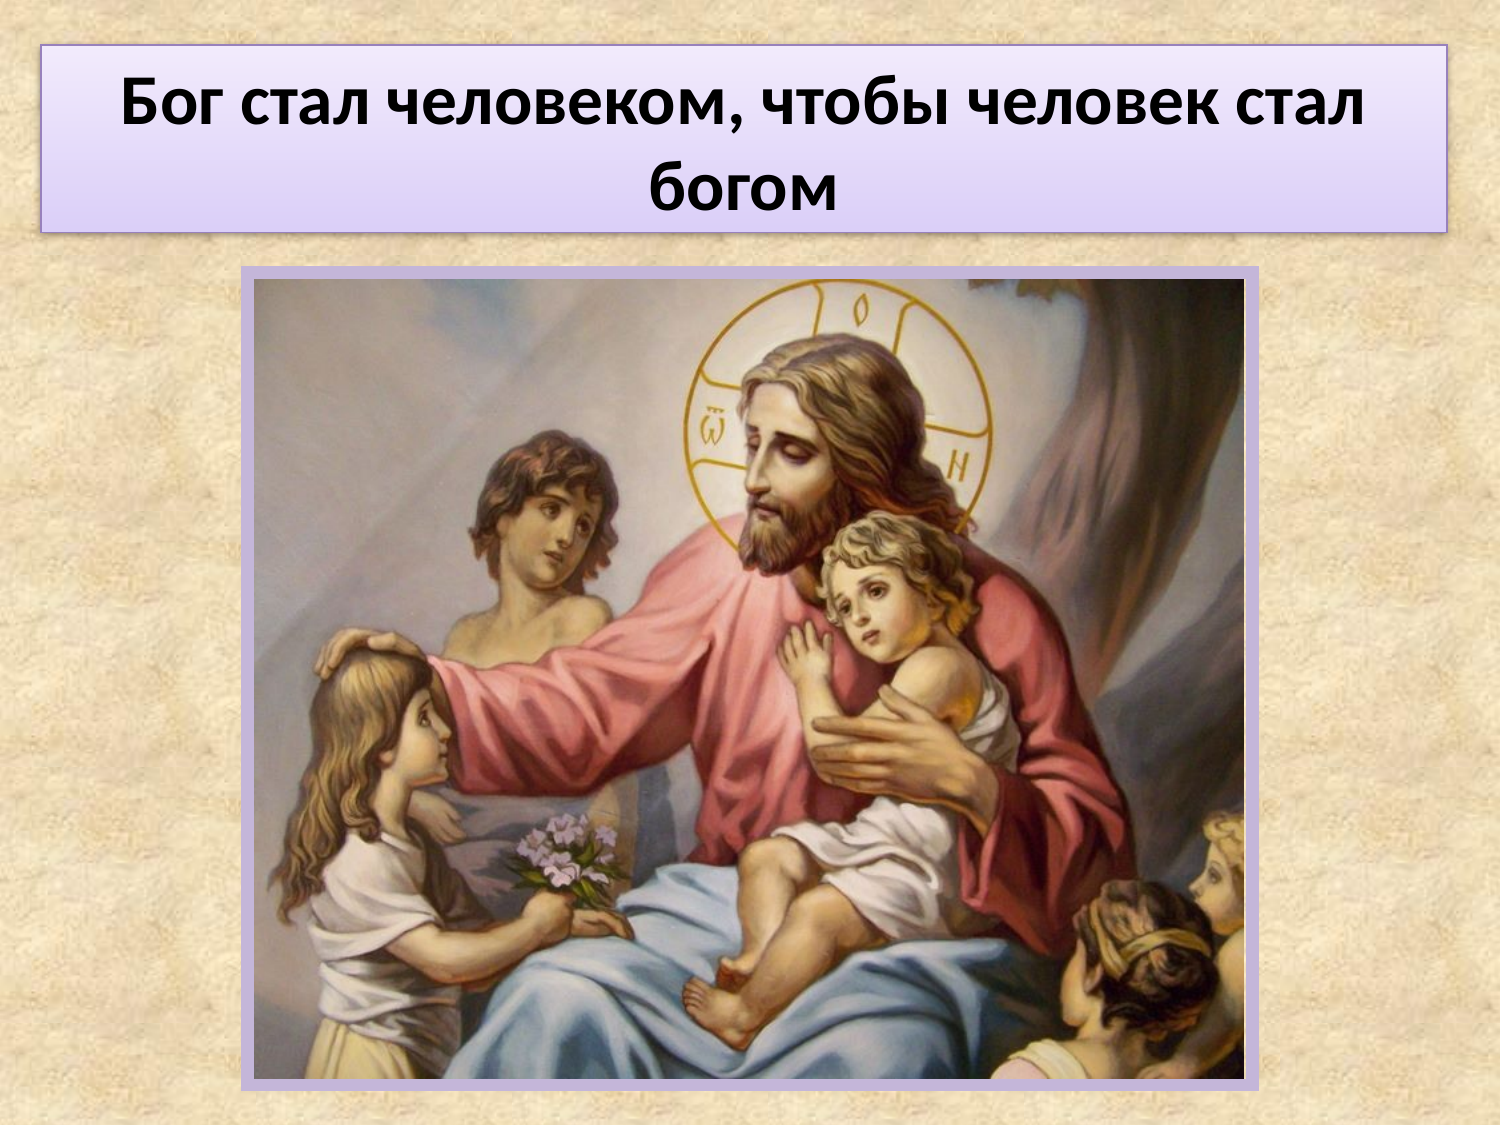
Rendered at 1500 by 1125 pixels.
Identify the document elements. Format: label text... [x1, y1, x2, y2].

picture [0, 0, 1500, 1125]
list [253, 278, 1247, 1079]
title Бог стал человеком, чтобы человек стал богом [40, 44, 1448, 233]
